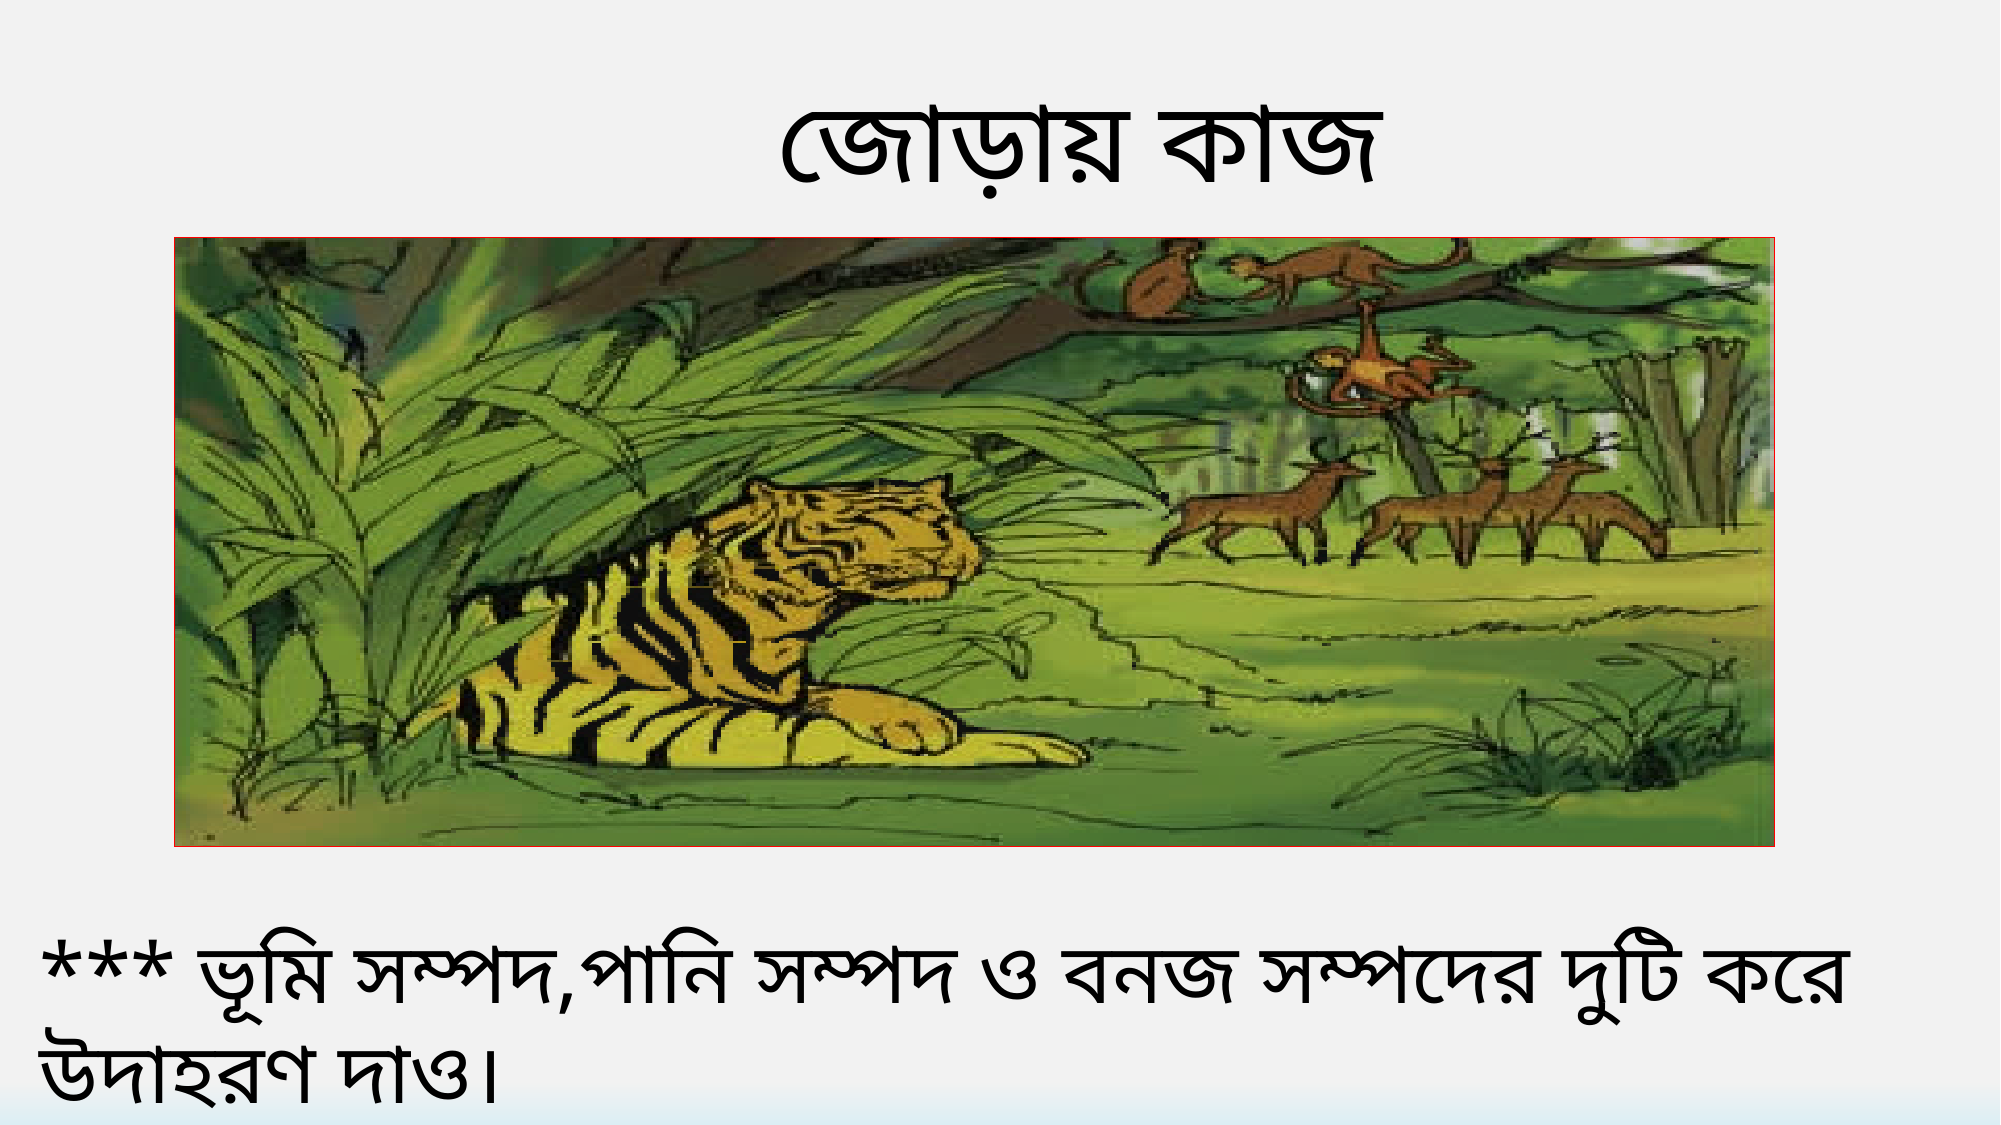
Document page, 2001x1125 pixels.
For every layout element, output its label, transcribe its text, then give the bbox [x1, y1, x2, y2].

text_box জোড়ায় কাজ [762, 62, 1525, 213]
text_box *** ভূমি সম্পদ,পানি সম্পদ ও বনজ সম্পদের দুটি করে উদাহরণ দাও। [24, 912, 1975, 1125]
picture [174, 237, 1776, 847]
